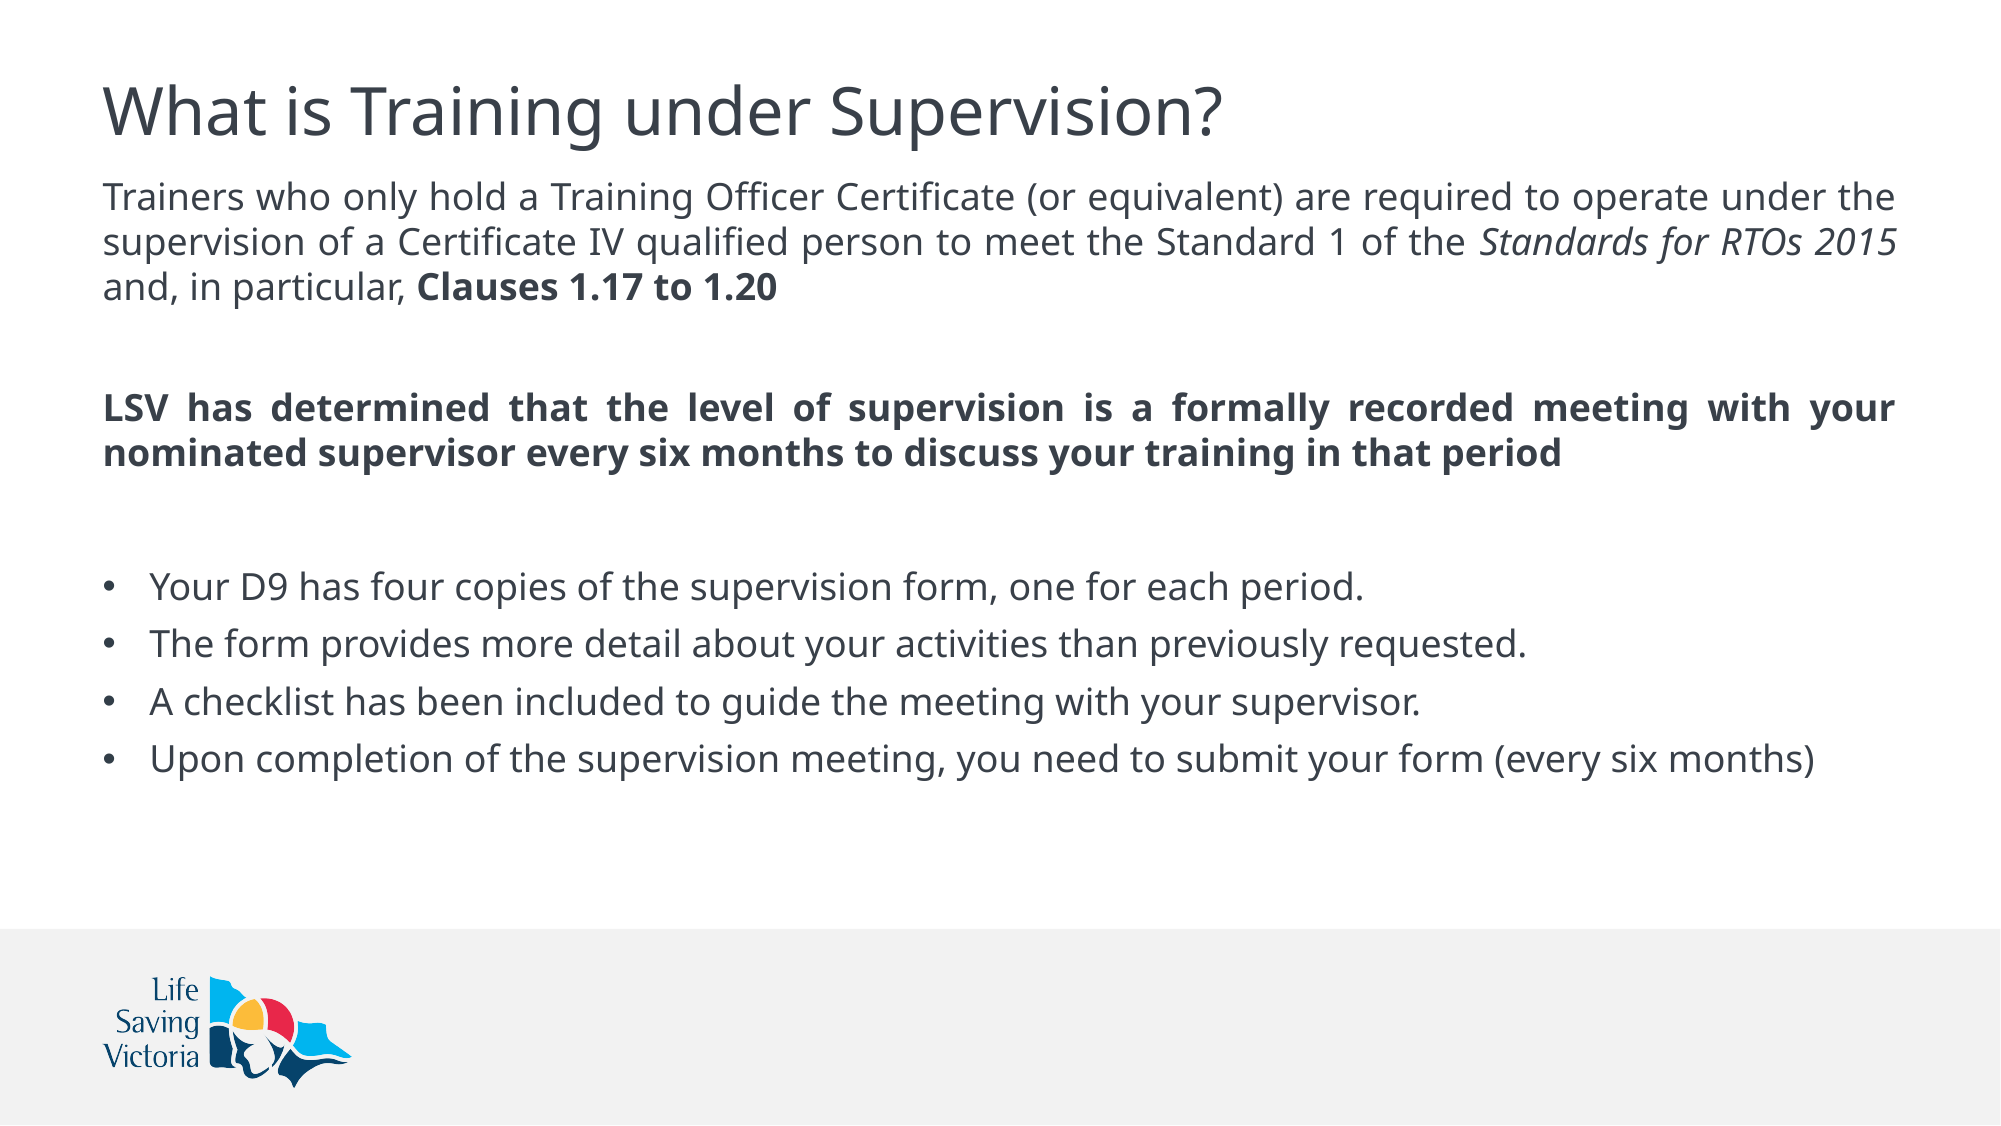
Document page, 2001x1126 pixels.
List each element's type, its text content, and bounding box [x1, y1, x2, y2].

list Trainers who only hold a Training Officer Certificate (or equivalent) are required to operate under the supervision of a Certificate IV qualified person to meet the Standard 1 of the Standards for RTOs 2015 and, in particular, Clauses 1.17 to 1.20 LSV has determined that the level of supervision is a formally recorded meeting with your nominated supervisor every six months to discuss your training in that period Your D9 has four copies of the supervision form, one for each period. The form provides more detail about your activities than previously requested. A checklist has been included to guide the meeting with your supervisor. Upon completion of the supervision meeting, you need to submit your form (every six months) [102, 172, 1898, 870]
title What is Training under Supervision? [102, 66, 1898, 150]
picture [102, 976, 352, 1088]
